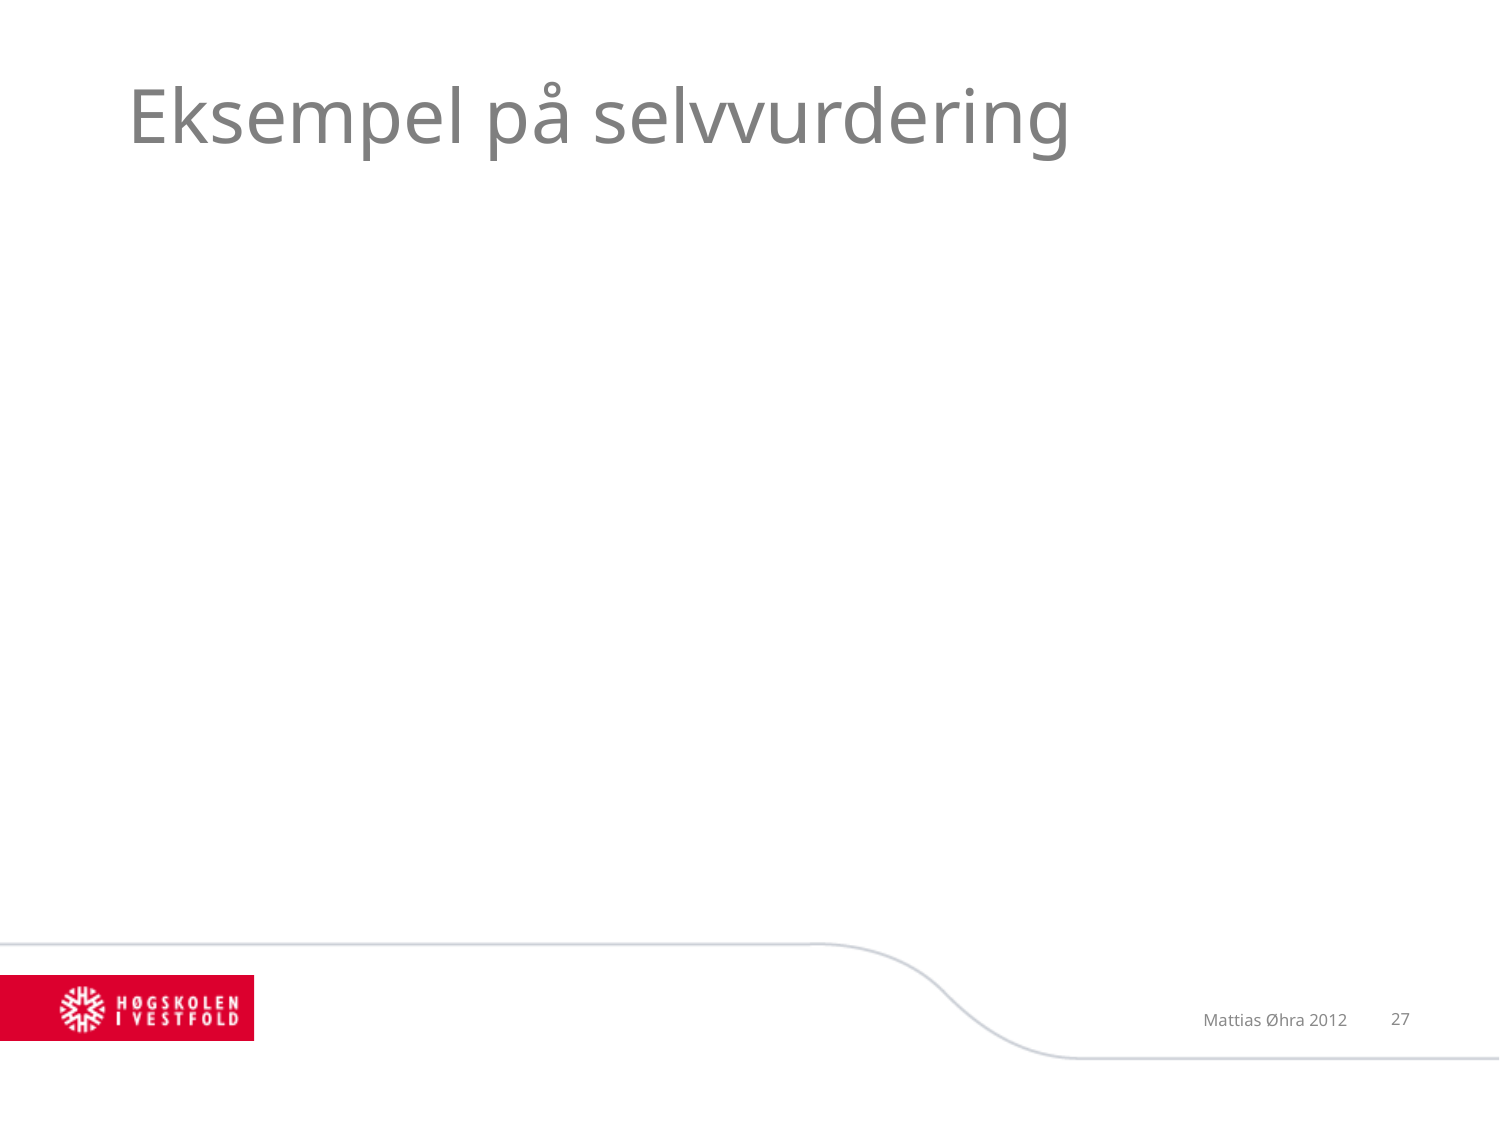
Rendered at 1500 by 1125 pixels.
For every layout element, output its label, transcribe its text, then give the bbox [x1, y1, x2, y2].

footer Mattias Øhra 2012 [1025, 990, 1362, 1050]
title Eksempel på selvvurdering [112, 45, 1425, 233]
slide_number 27 [1362, 990, 1425, 1050]
